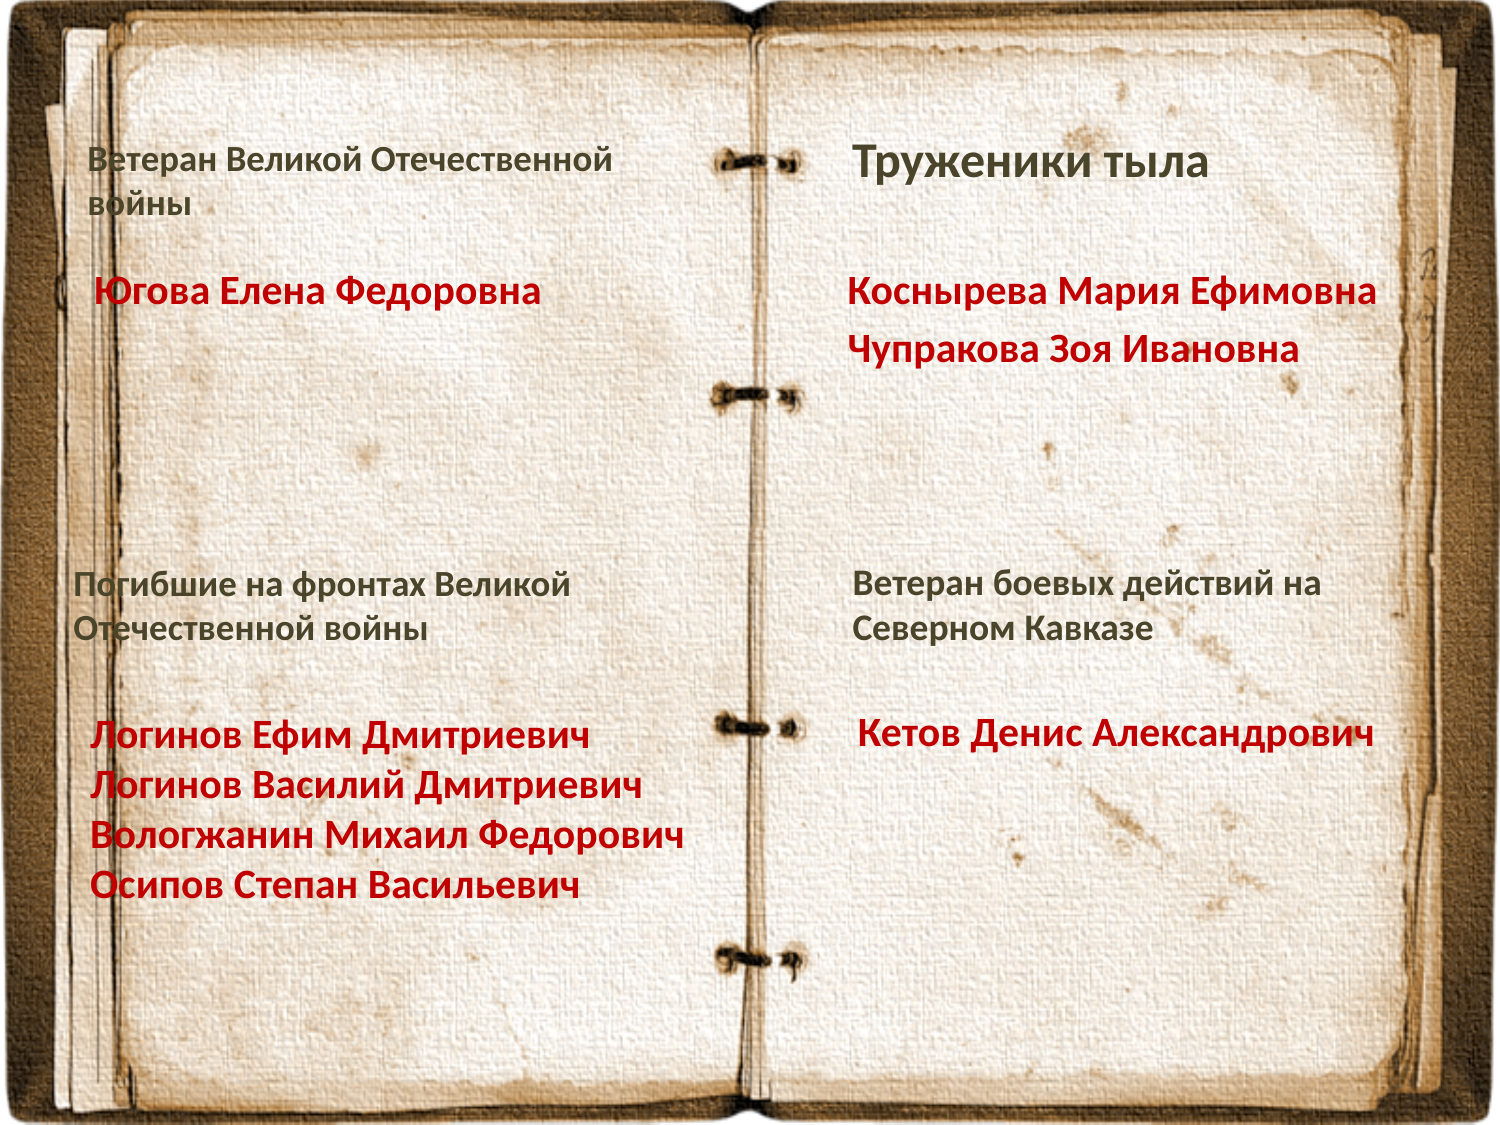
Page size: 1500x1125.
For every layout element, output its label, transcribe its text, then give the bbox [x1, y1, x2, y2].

list Ветеран Великой Отечественной войны [72, 125, 736, 231]
list Коснырева Мария Ефимовна Чупракова Зоя Ивановна [832, 255, 1496, 450]
text_box Логинов Ефим Дмитриевич Логинов Василий Дмитриевич Вологжанин Михаил Федорович Осипов Степан Васильевич [75, 699, 702, 975]
text_box Ветеран боевых действий на Северном Кавказе [837, 550, 1464, 656]
text_box Кетов Денис Александрович [843, 697, 1412, 763]
picture [0, 0, 1500, 1125]
text_box Погибшие на фронтах Великой Отечественной войны [58, 550, 722, 656]
list Труженики тыла [836, 90, 1500, 195]
list Югова Елена Федоровна [78, 255, 742, 367]
